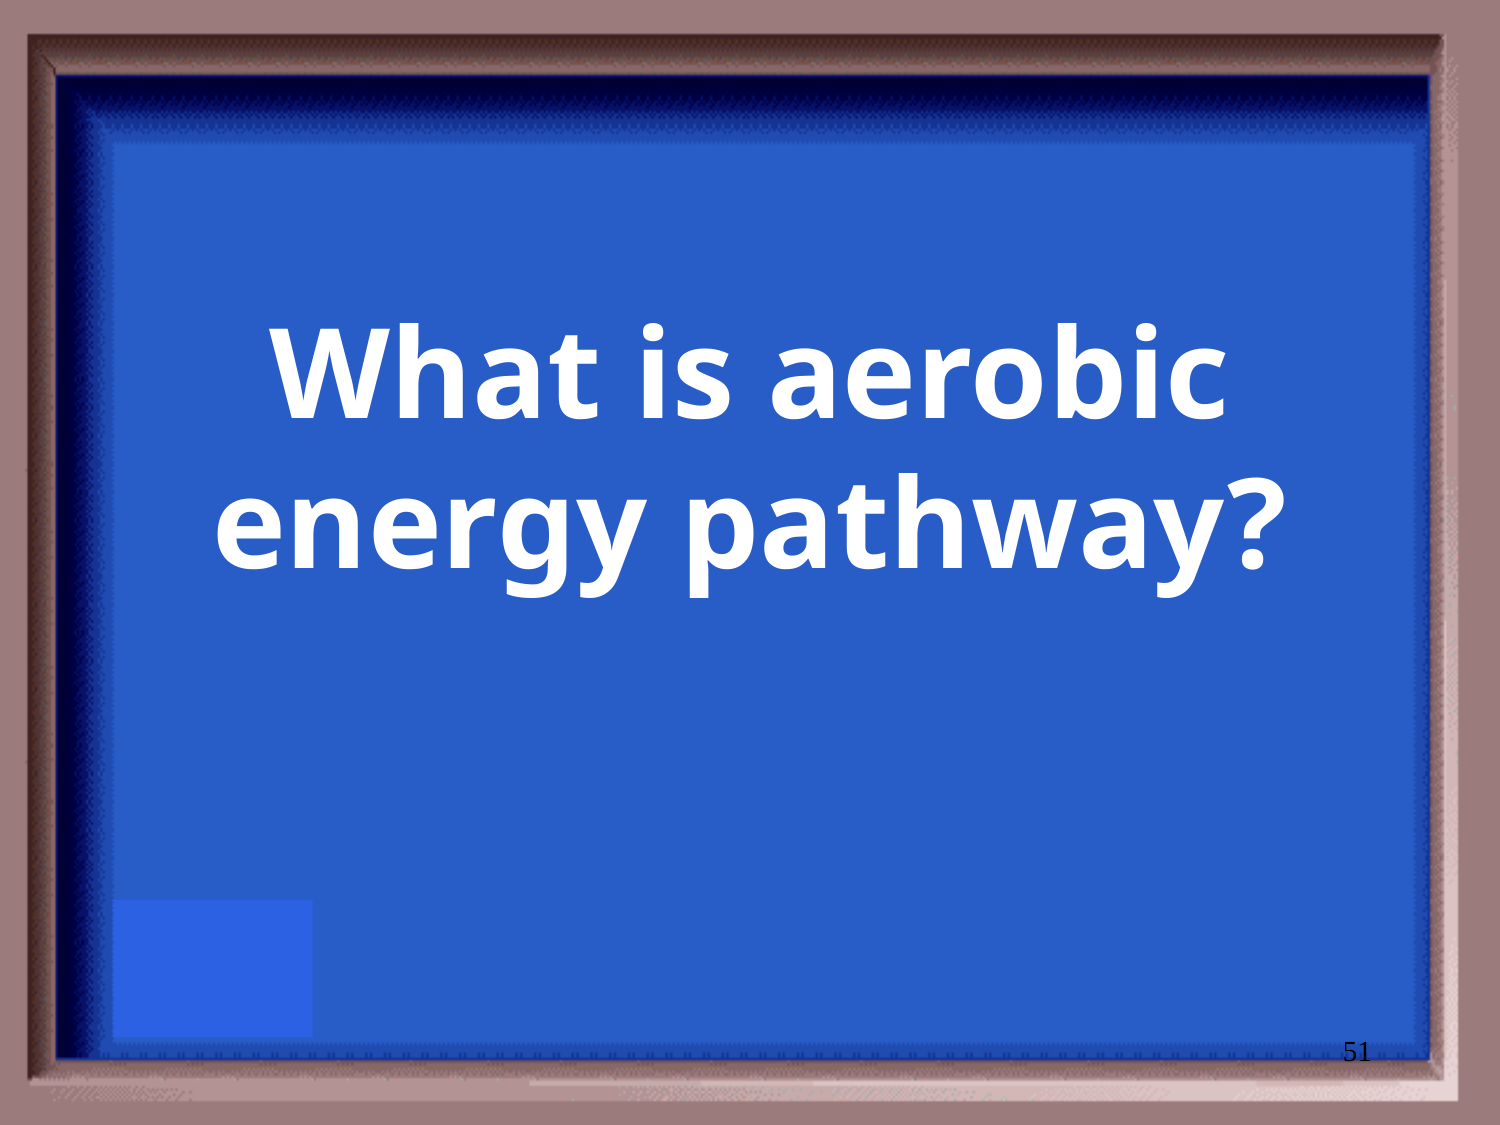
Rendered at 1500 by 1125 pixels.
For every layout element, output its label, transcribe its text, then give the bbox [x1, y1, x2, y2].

picture [0, 0, 1500, 1125]
title What is aerobic energy pathway? [112, 349, 1388, 538]
slide_number 51 [1074, 1024, 1388, 1101]
text_box [112, 899, 313, 1038]
